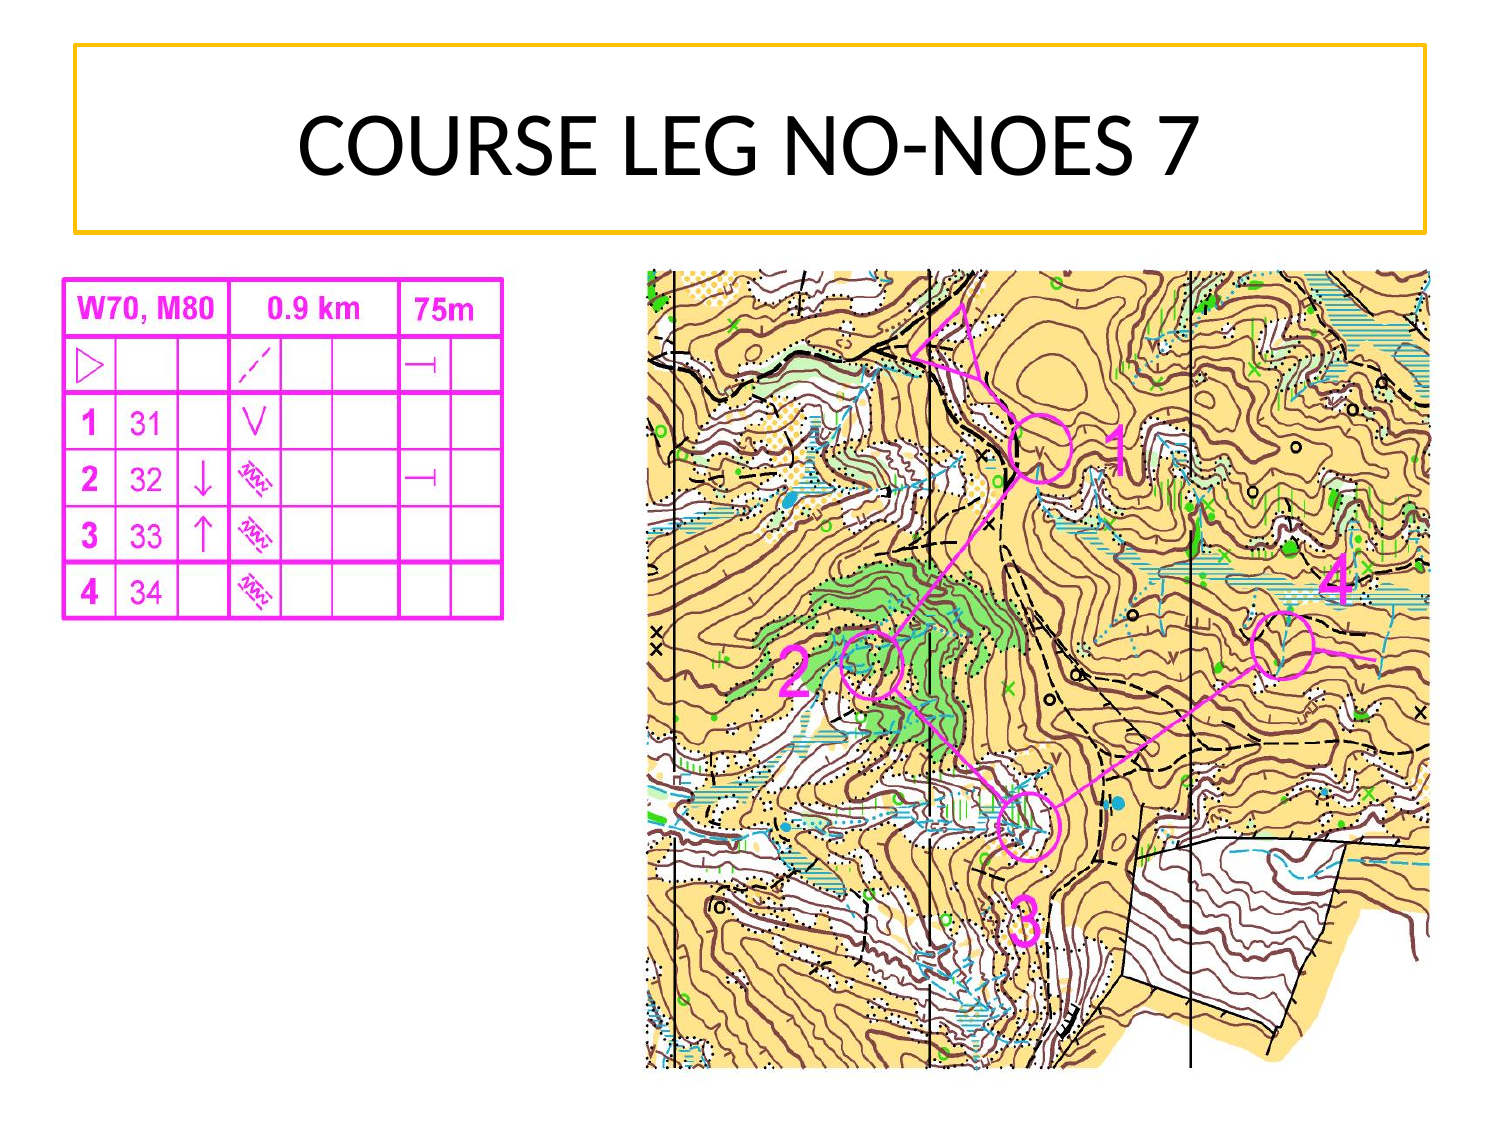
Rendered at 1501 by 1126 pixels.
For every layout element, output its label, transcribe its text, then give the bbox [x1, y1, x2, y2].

title COURSE LEG NO-NOES 7 [75, 45, 1426, 233]
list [41, 255, 1443, 1083]
